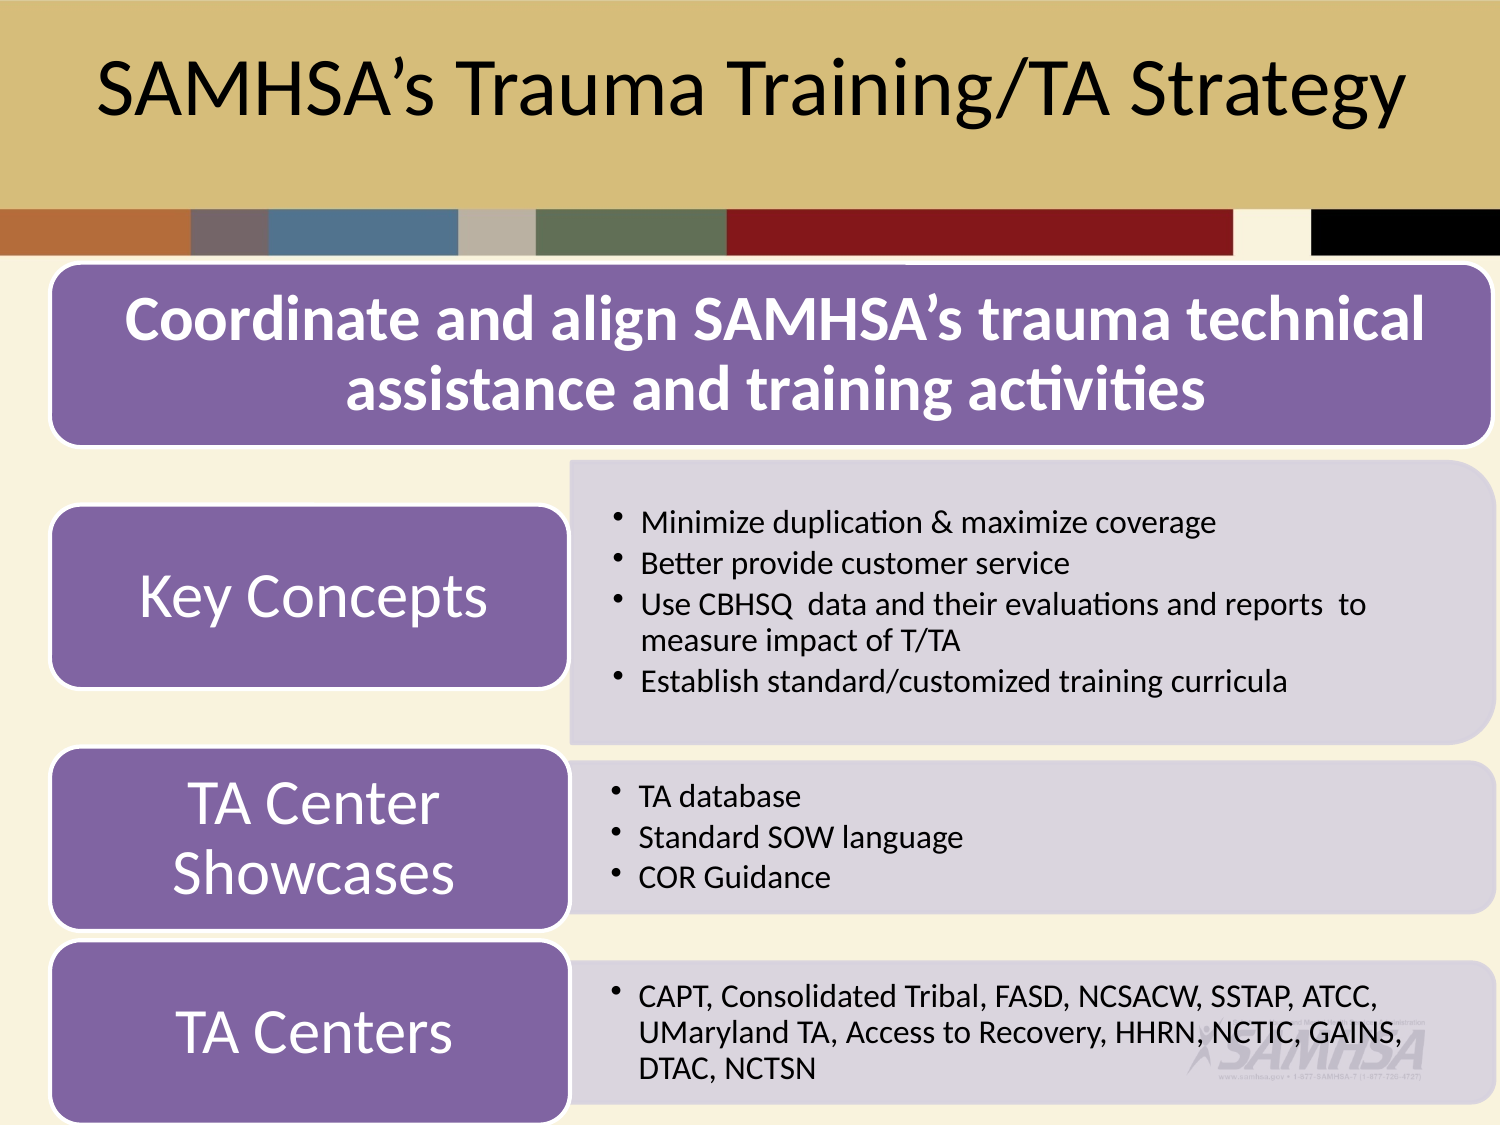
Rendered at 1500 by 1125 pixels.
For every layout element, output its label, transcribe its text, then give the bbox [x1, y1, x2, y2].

picture [0, 0, 1500, 1125]
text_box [49, 262, 1495, 1125]
text_box SAMHSA’s Trauma Training/TA Strategy [77, 24, 1428, 193]
